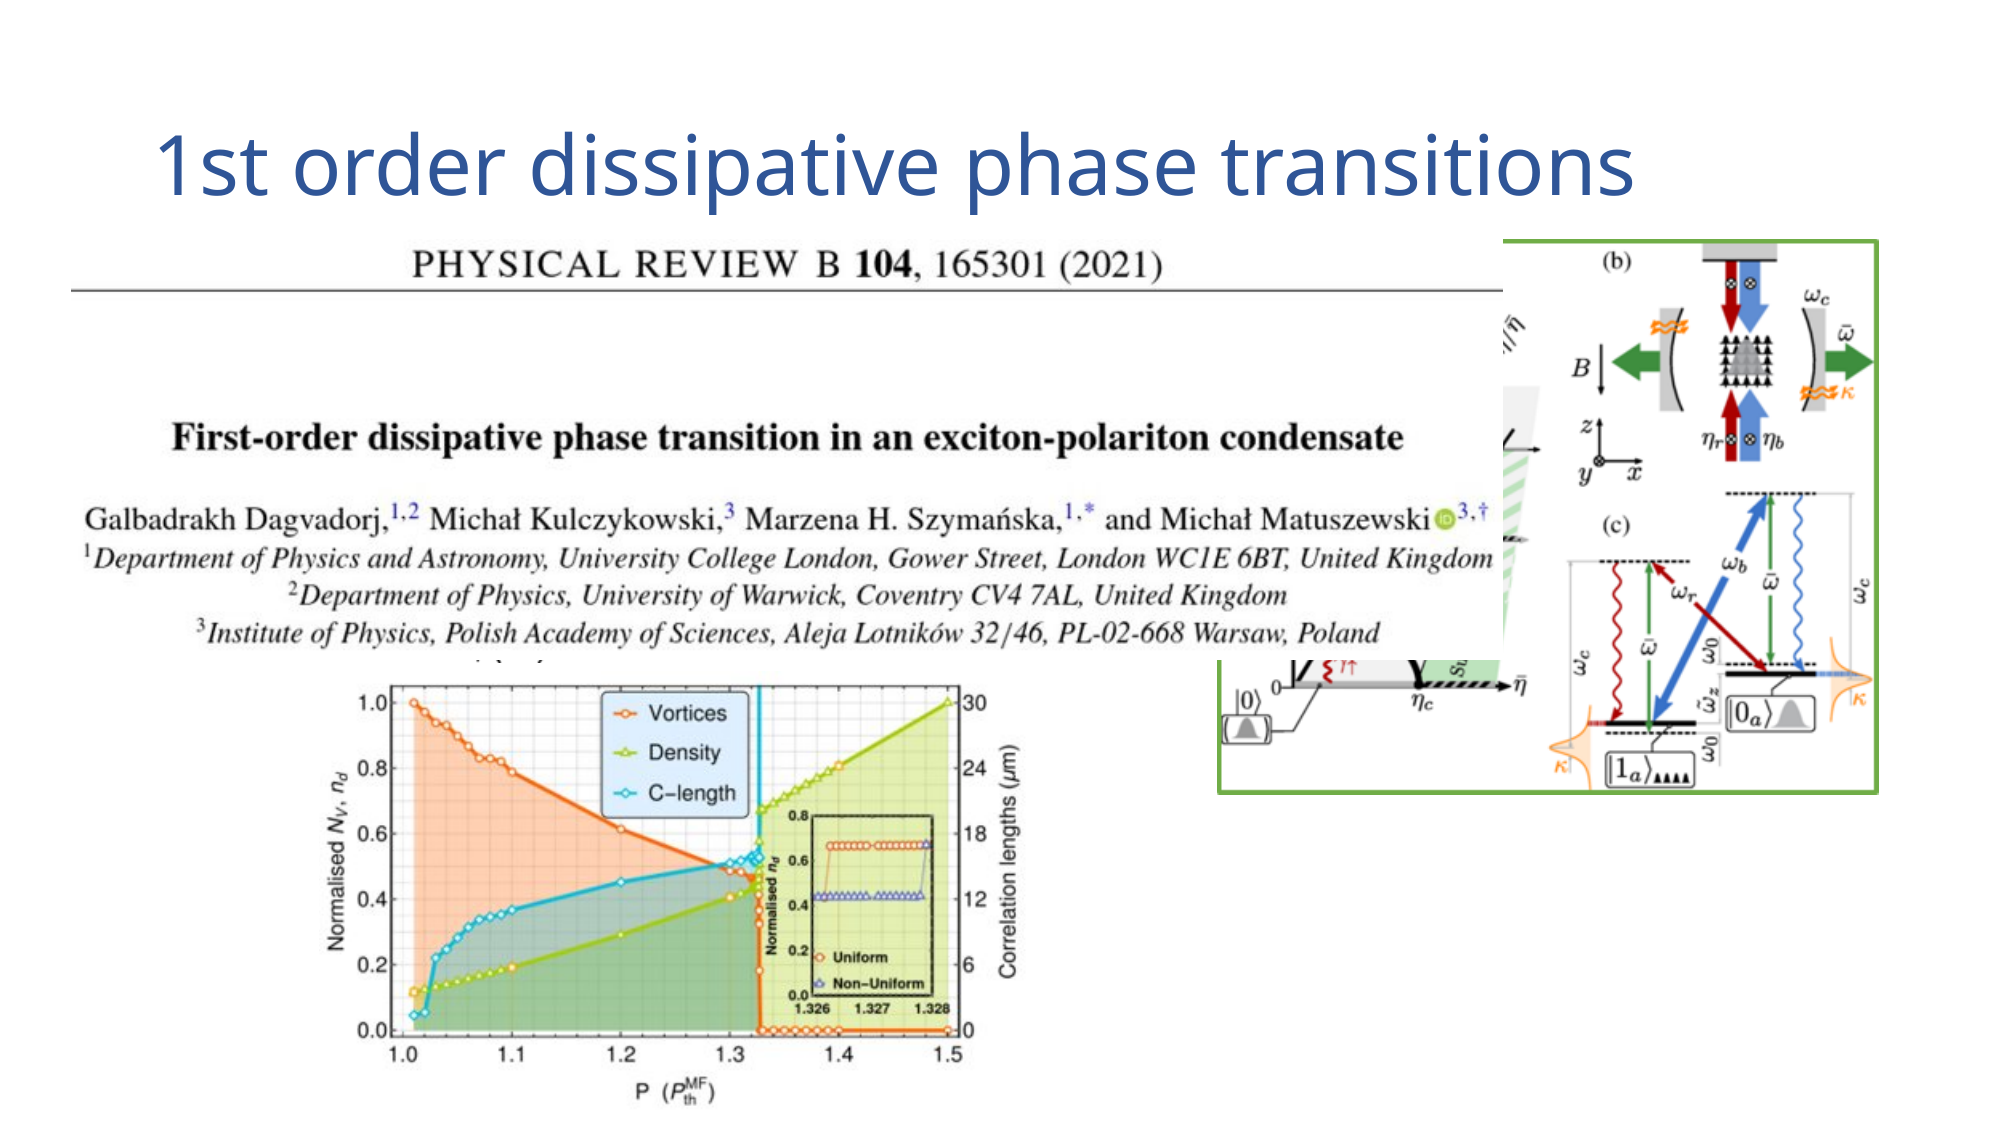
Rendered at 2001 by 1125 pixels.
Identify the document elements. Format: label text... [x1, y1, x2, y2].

picture [71, 239, 1879, 795]
picture [319, 671, 1032, 1114]
title 1st order dissipative phase transitions [137, 59, 1863, 239]
